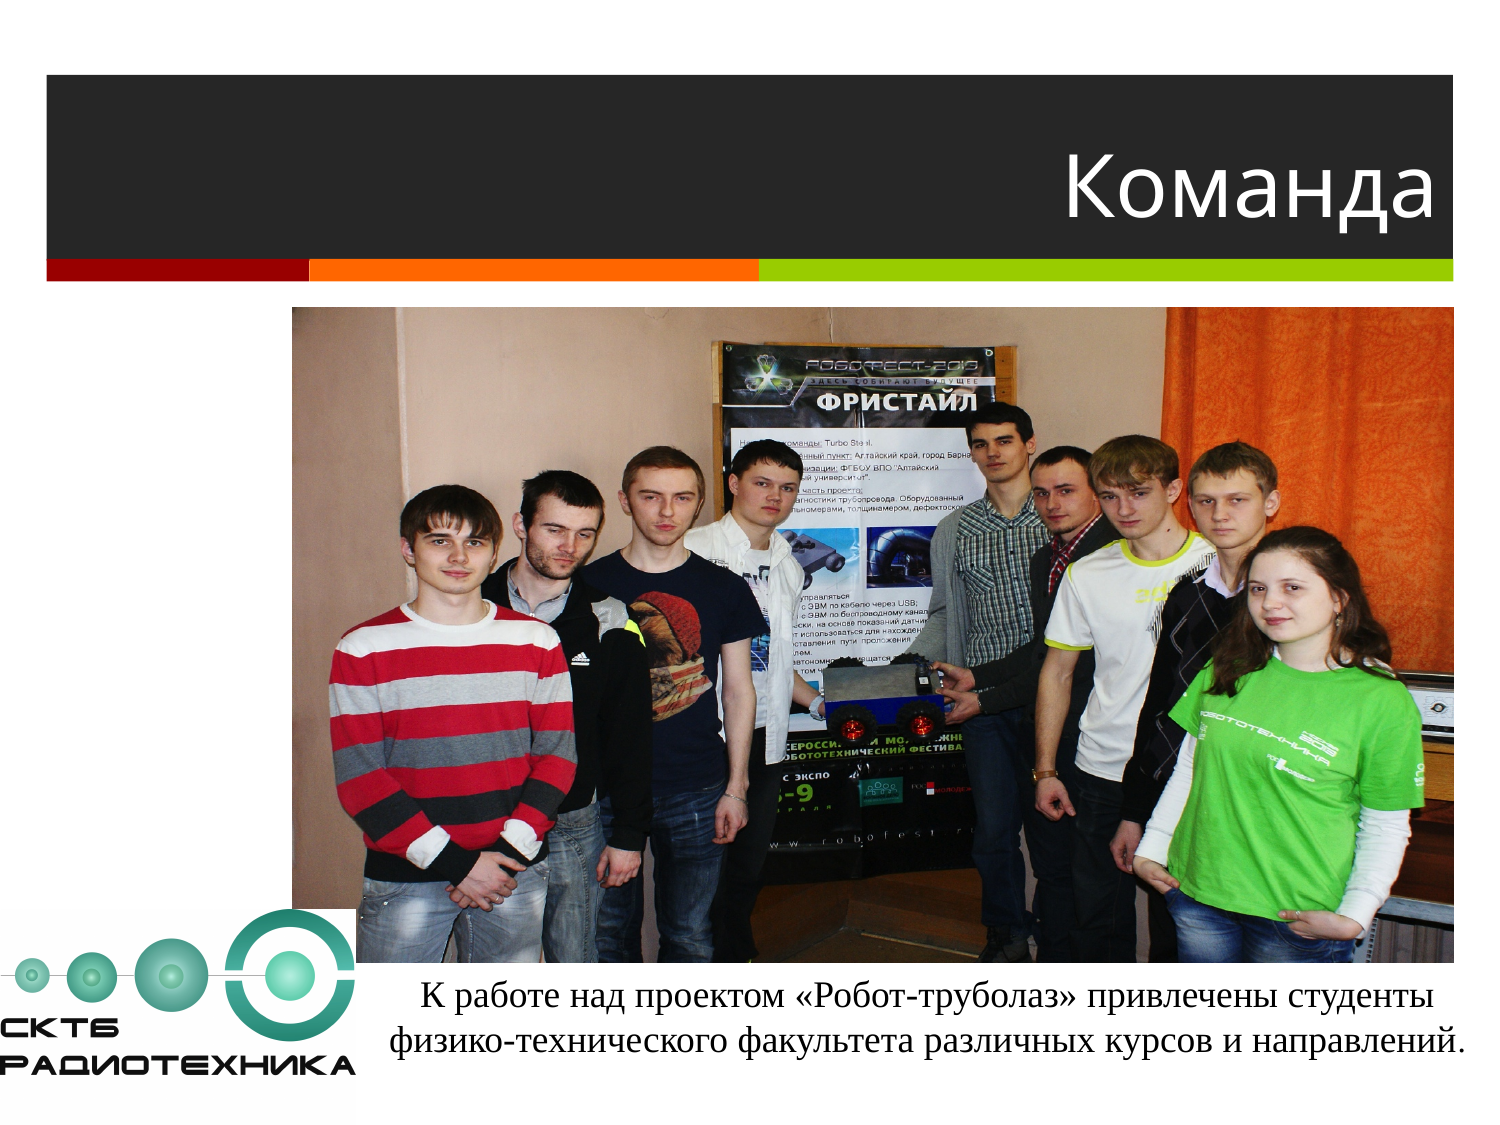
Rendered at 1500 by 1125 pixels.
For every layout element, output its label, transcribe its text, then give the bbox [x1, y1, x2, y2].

text_box Команда [46, 103, 1453, 263]
text_box К работе над проектом «Робот-труболаз» привлечены студенты физико-технического факультета различных курсов и направлений. [360, 962, 1500, 1068]
picture [0, 307, 1454, 1125]
